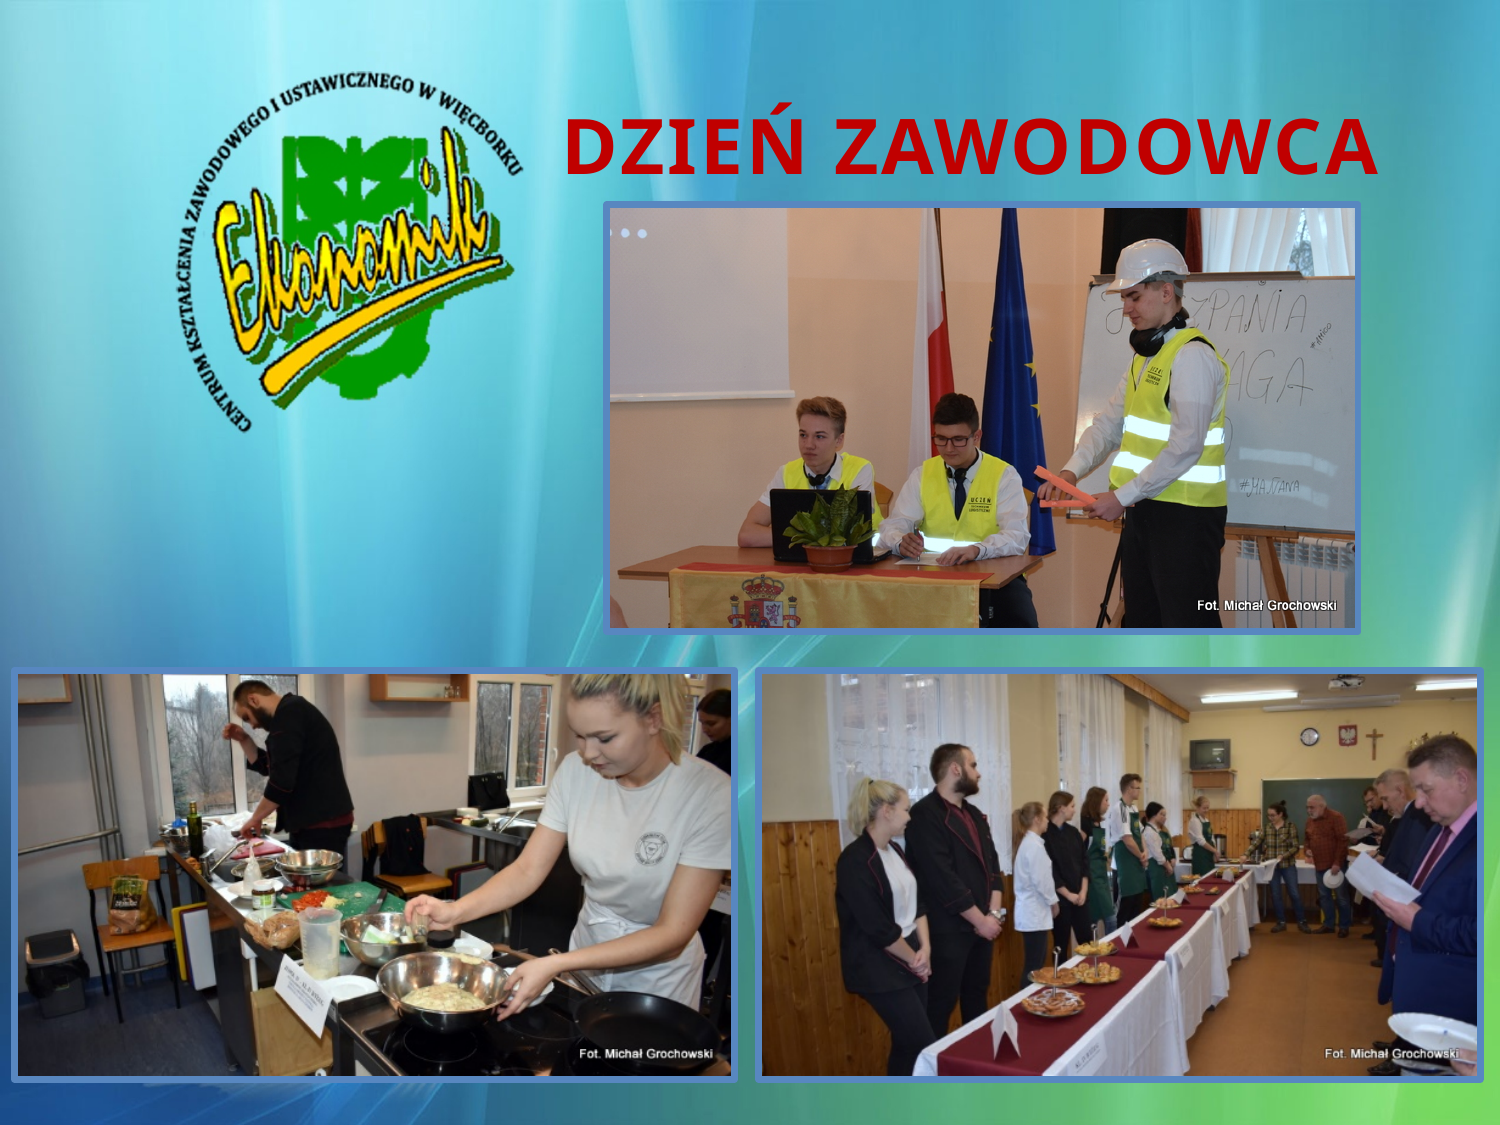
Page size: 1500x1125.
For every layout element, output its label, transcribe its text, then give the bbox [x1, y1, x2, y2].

title DZIEŃ ZAWODOWCA [532, 49, 1432, 238]
picture [0, 0, 1500, 1125]
